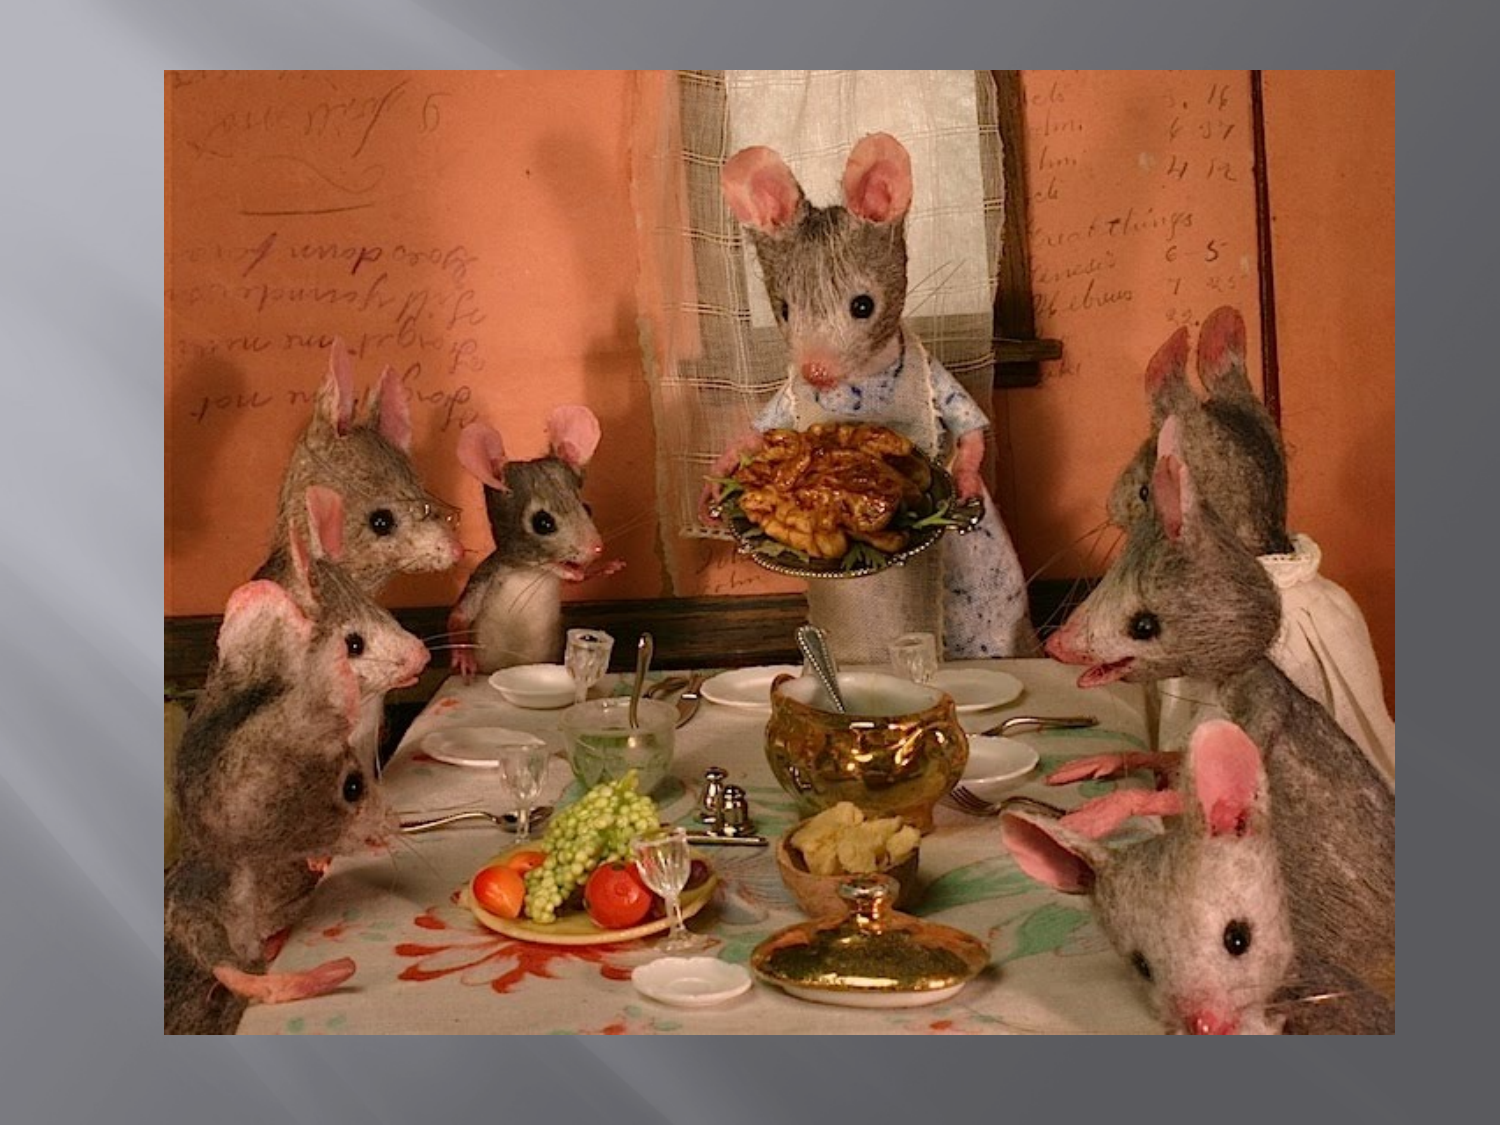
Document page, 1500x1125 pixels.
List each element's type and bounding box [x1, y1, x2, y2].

list [163, 70, 1395, 1036]
